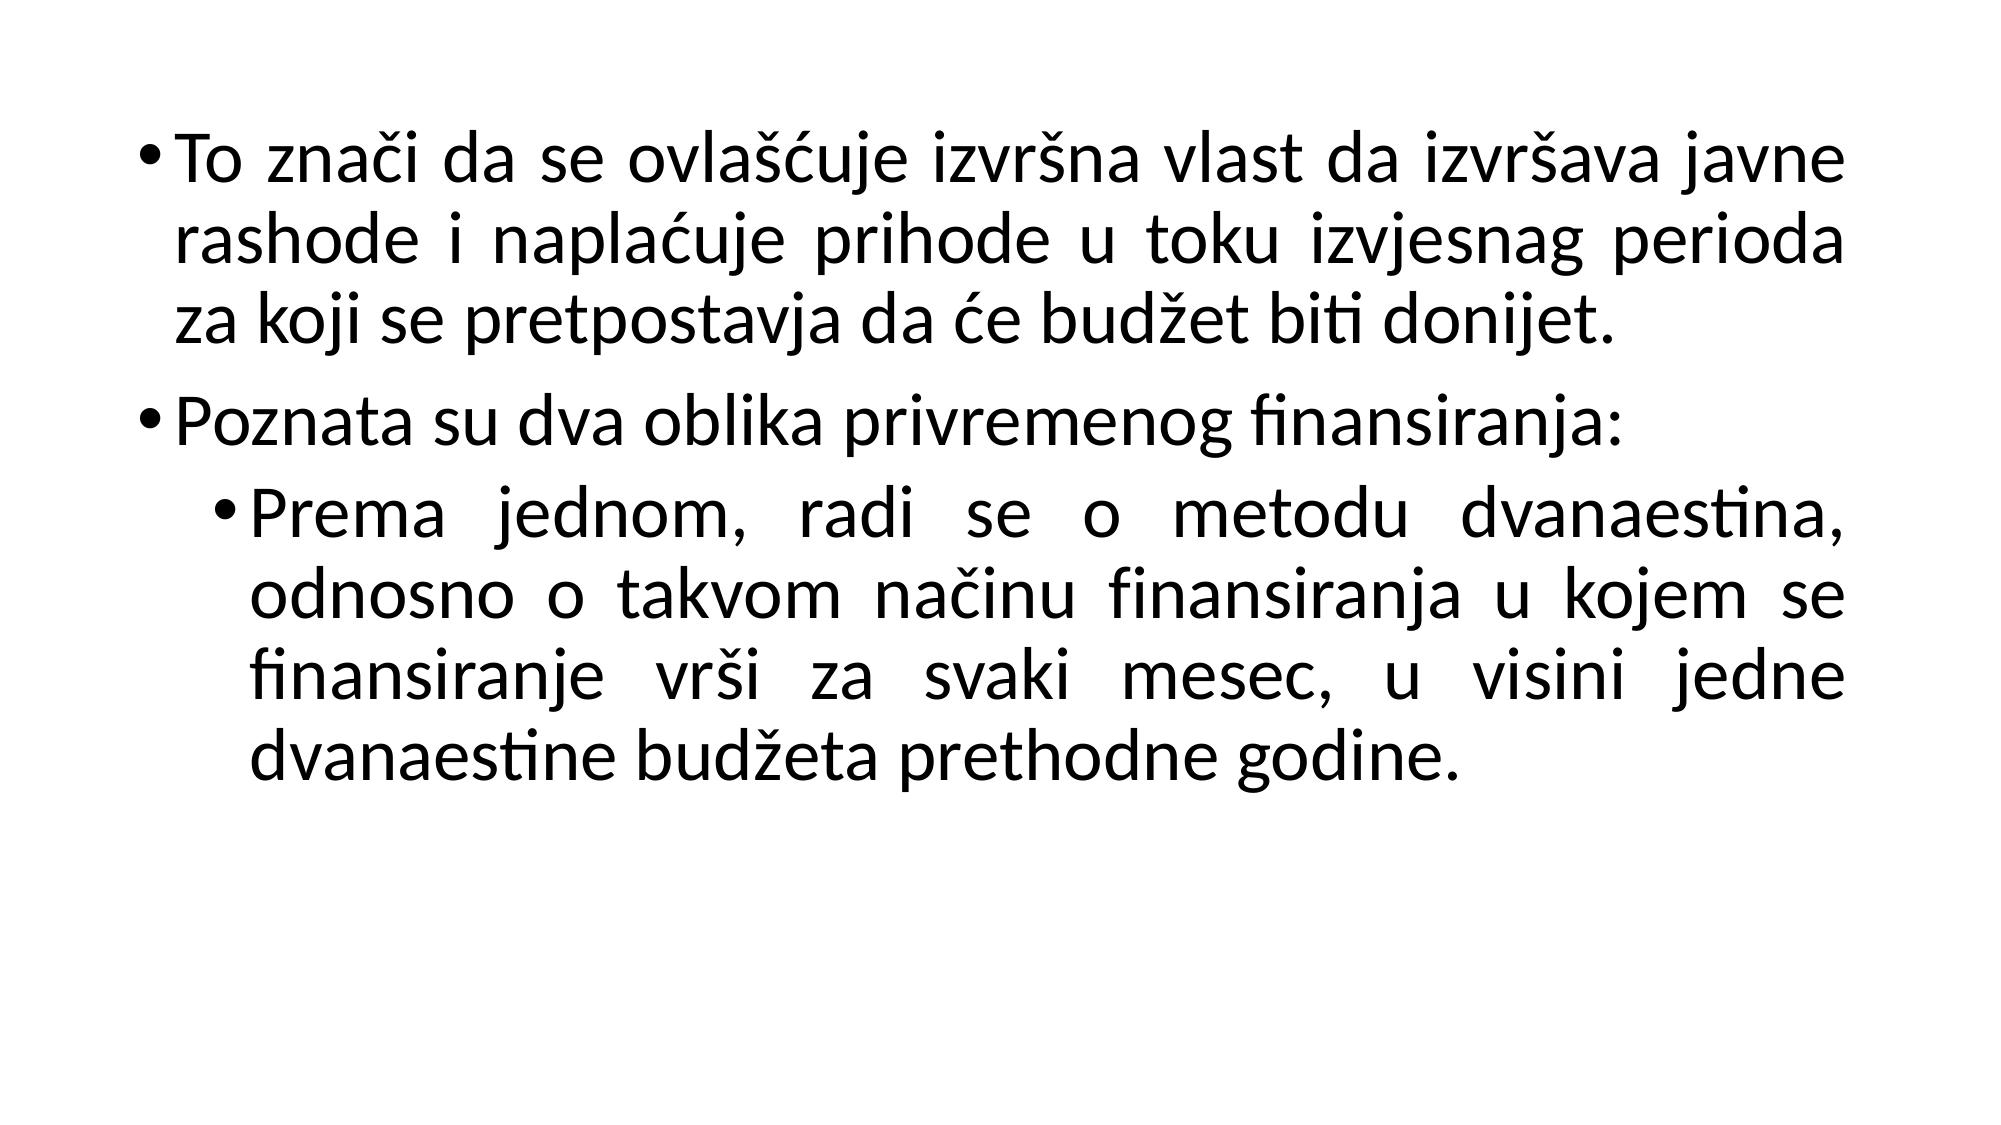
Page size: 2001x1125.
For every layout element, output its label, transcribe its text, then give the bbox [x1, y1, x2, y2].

list To znači da se ovlašćuje izvršna vlast da izvršava javne rashode i naplaćuje prihode u toku izvjesnag perioda za koji se pretpostavja da će budžet biti donijet. Poznata su dva oblika privremenog finansiranja: Prema jednom, radi se o metodu dvanaestina, odnosno o takvom načinu finansiranja u kojem se finansiranje vrši za svaki mesec, u visini jedne dvanaestine budžeta prethodne godine. [122, 109, 1863, 1014]
